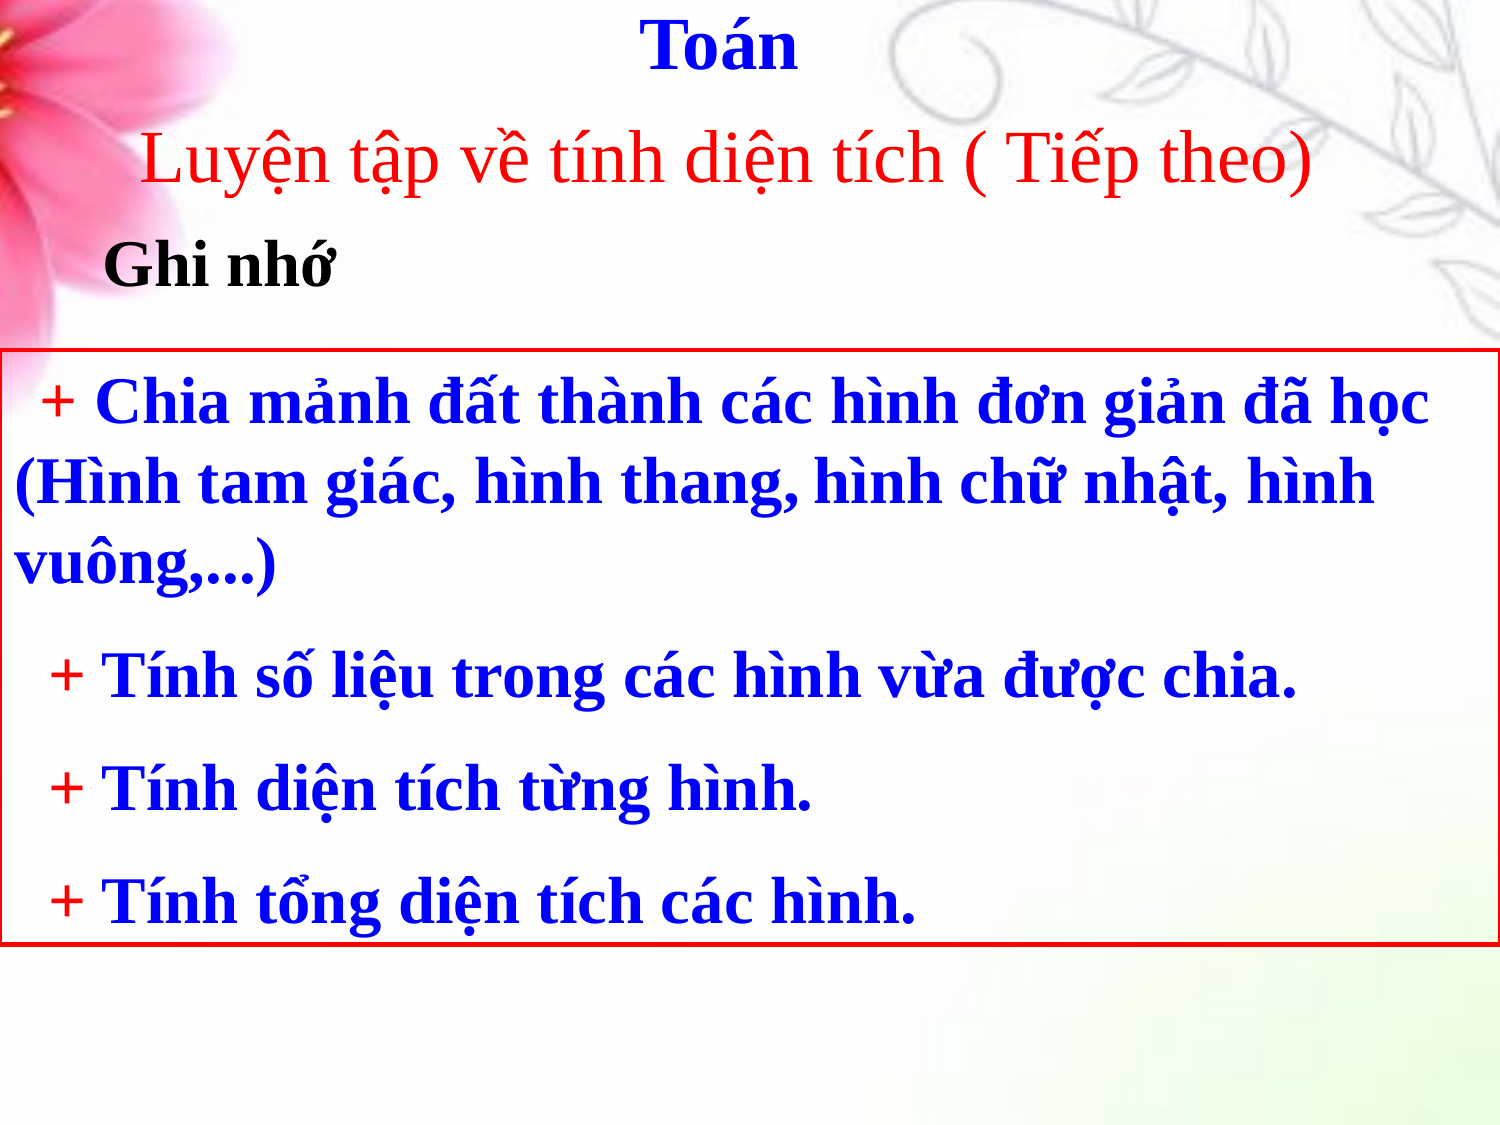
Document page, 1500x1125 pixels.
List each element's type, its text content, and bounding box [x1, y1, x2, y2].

picture [0, 945, 1500, 1125]
picture [0, 0, 1500, 349]
text_box Ghi nhớ [87, 212, 353, 308]
text_box Luyện tập về tính diện tích ( Tiếp theo) [124, 99, 1338, 205]
text_box + Chia mảnh đất thành các hình đơn giản đã học (Hình tam giác, hình thang, hình chữ nhật, hình vuông,...) + Tính số liệu trong các hình vừa được chia. + Tính diện tích từng hình. + Tính tổng diện tích các hình. [0, 349, 1500, 945]
text_box Toán [612, 0, 913, 93]
